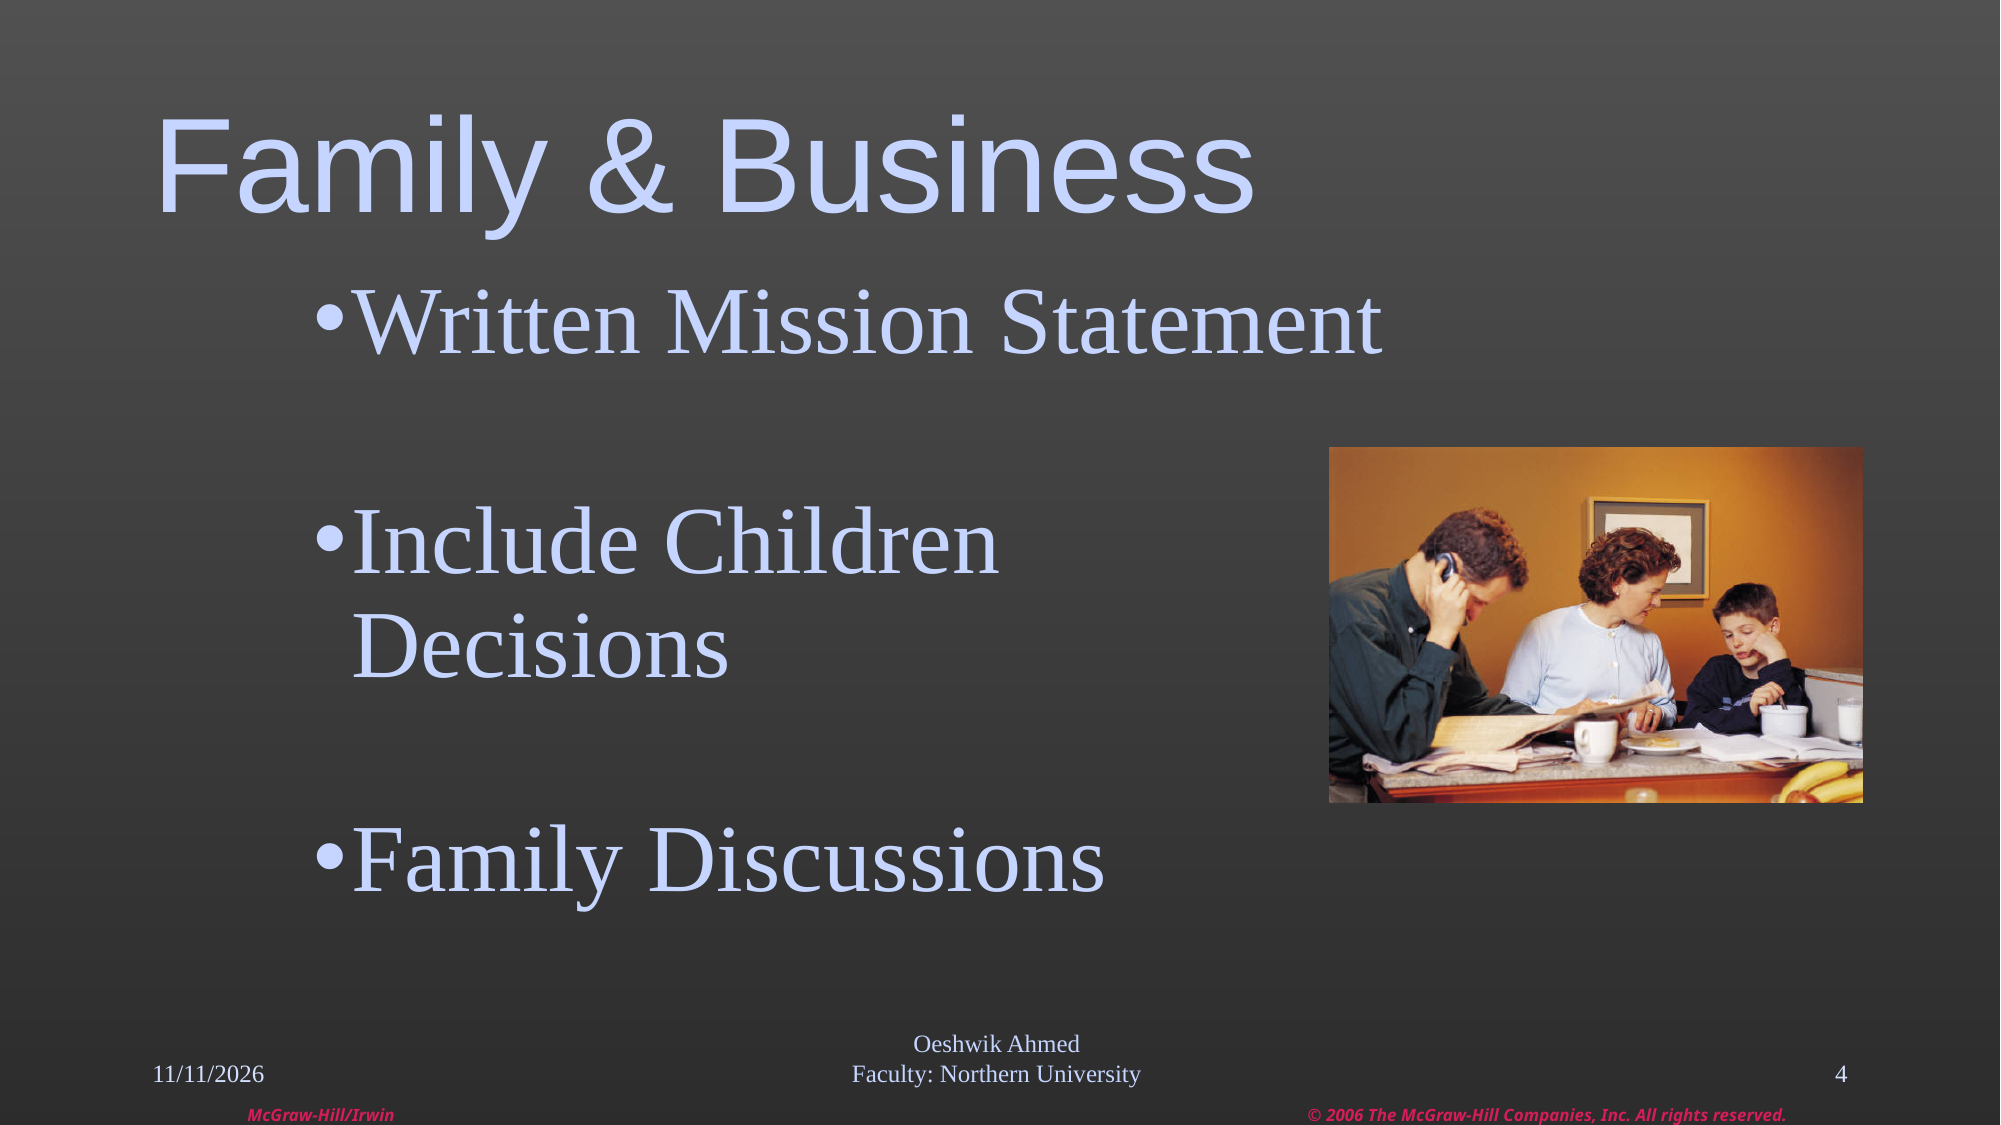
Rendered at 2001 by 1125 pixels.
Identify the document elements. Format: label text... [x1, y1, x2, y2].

title Family & Business [137, 59, 1863, 278]
slide_number 4 [1412, 1042, 1863, 1103]
text_box © 2006 The McGraw-Hill Companies, Inc. All rights reserved. [1307, 1104, 1787, 1125]
list Written Mission Statement Include Children In Decisions Family Discussions [298, 262, 1728, 988]
text_box McGraw-Hill/Irwin [247, 1104, 395, 1125]
footer Oeshwik Ahmed Faculty: Northern University [662, 1042, 1338, 1103]
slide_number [137, 1042, 588, 1103]
picture [1329, 447, 1863, 803]
